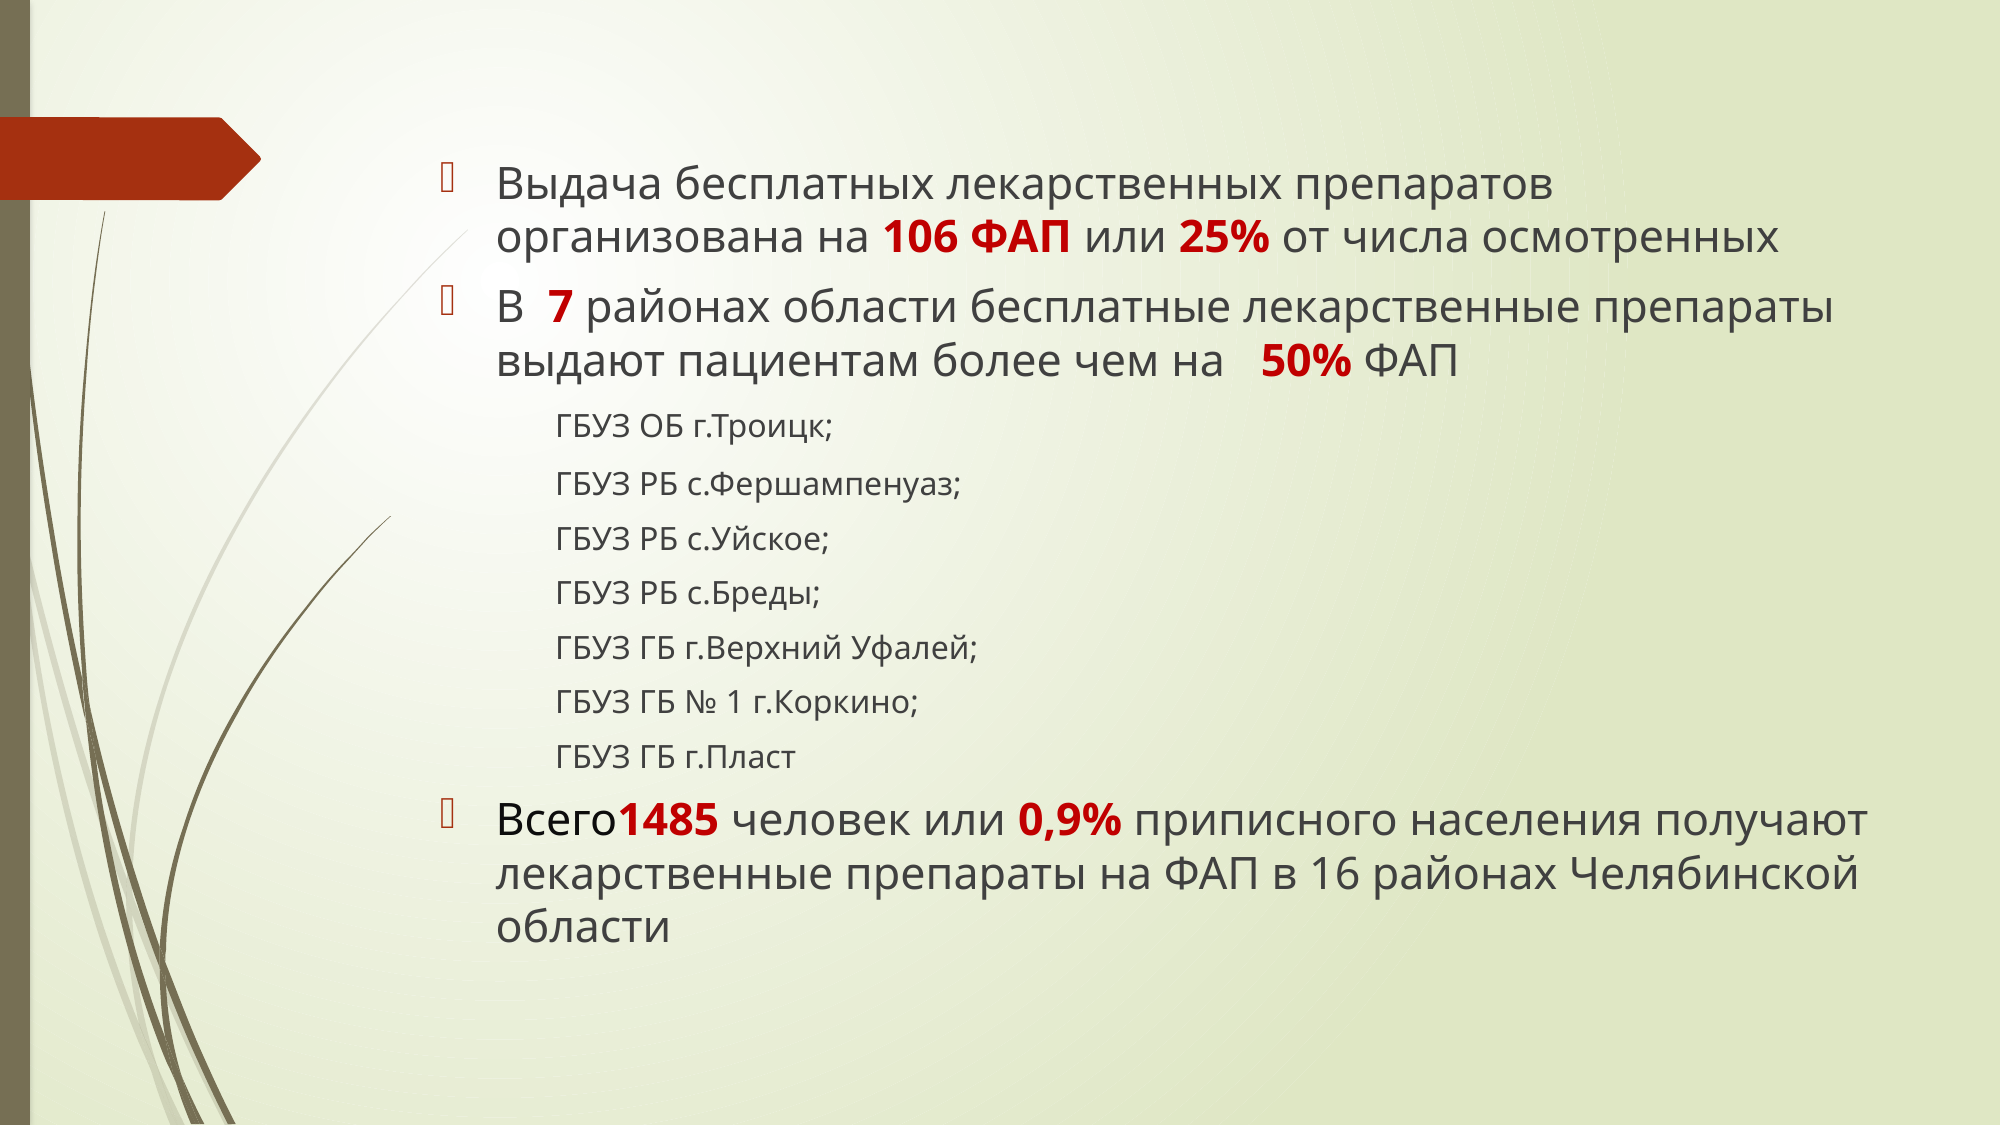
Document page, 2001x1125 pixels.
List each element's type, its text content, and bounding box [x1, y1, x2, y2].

list Выдача бесплатных лекарственных препаратов организована на 106 ФАП или 25% от числа осмотренных В 7 районах области бесплатные лекарственные препараты выдают пациентам более чем на 50% ФАП ГБУЗ ОБ г.Троицк; ГБУЗ РБ с.Фершампенуаз; ГБУЗ РБ с.Уйское; ГБУЗ РБ с.Бреды; ГБУЗ ГБ г.Верхний Уфалей; ГБУЗ ГБ № 1 г.Коркино; ГБУЗ ГБ г.Пласт Всего1485 человек или 0,9% приписного населения получают лекарственные препараты на ФАП в 16 районах Челябинской области [424, 146, 1888, 970]
